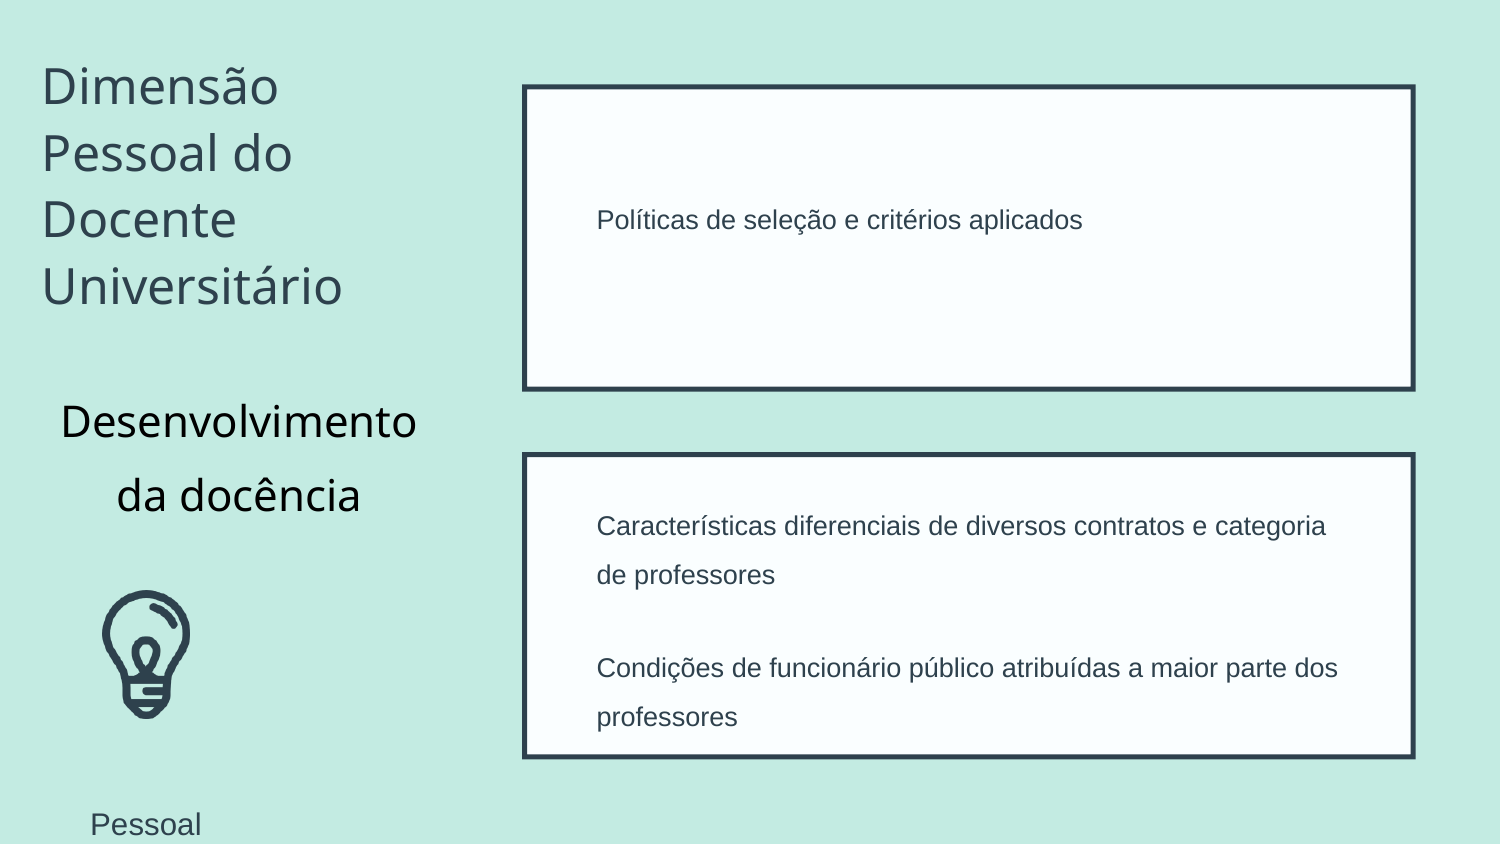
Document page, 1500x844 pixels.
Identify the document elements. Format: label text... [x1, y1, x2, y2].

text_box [521, 451, 1416, 760]
text_box Desenvolvimento da docência [46, 373, 433, 493]
text_box Dimensão Pessoal do Docente Universitário [41, 48, 437, 308]
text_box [521, 84, 1416, 392]
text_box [17, 589, 275, 830]
